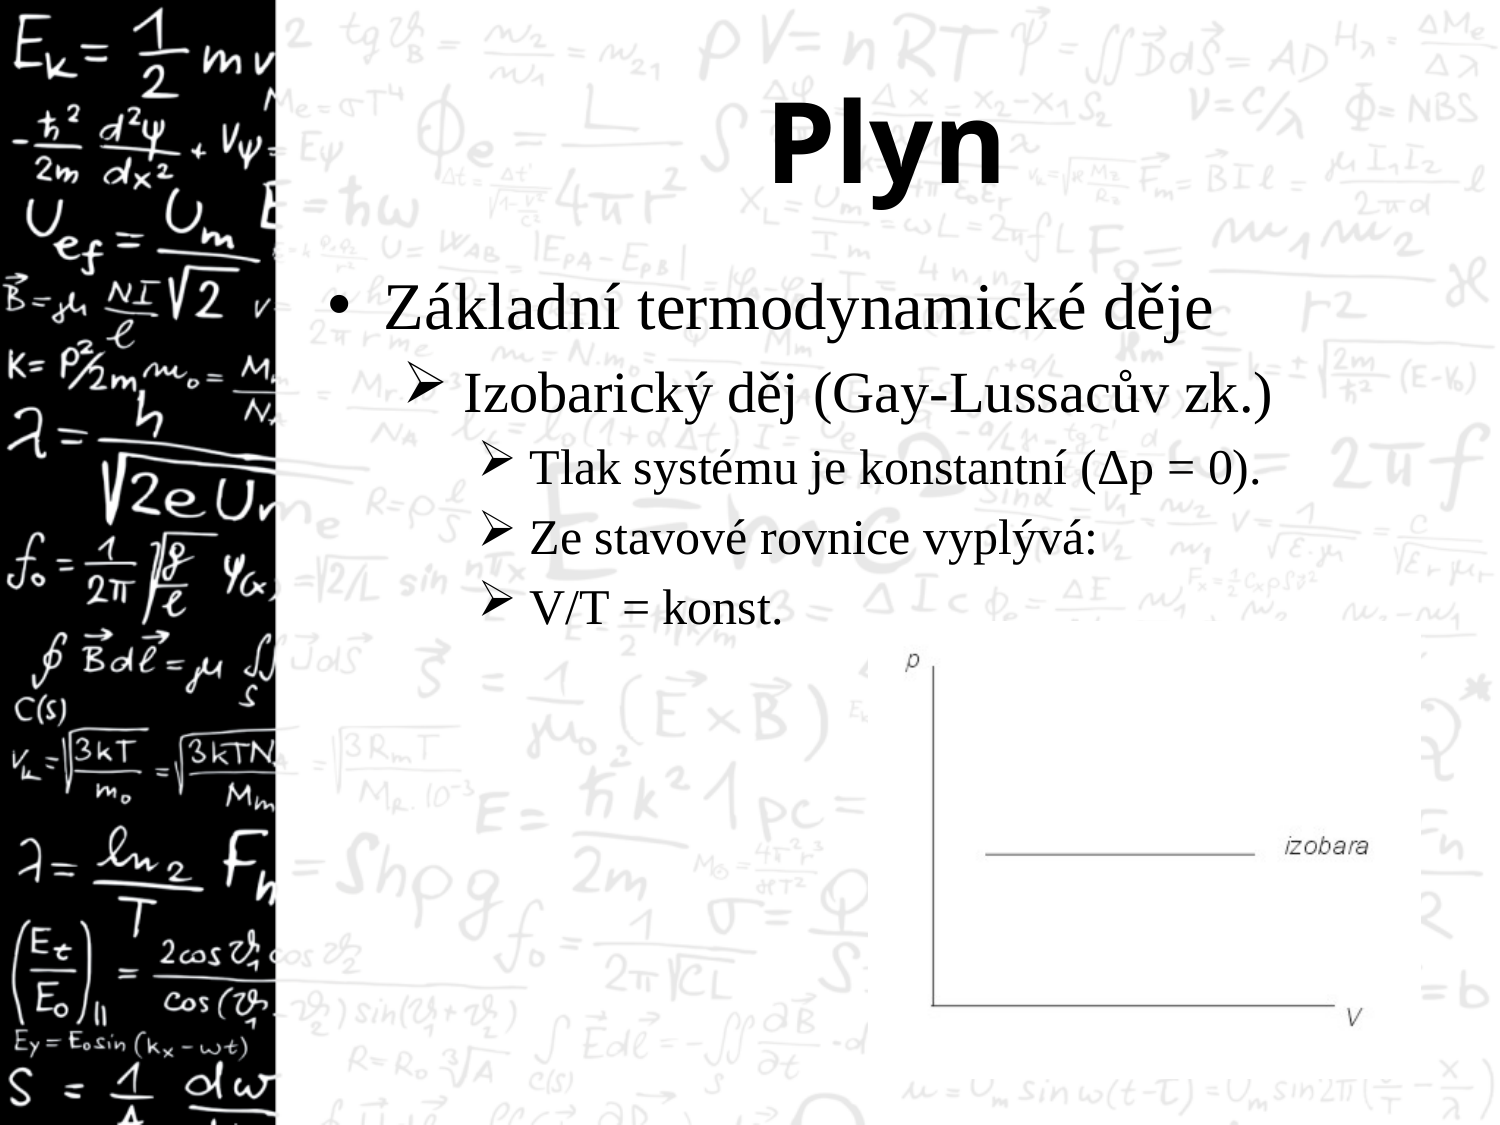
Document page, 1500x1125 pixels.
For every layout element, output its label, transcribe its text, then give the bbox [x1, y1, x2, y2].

list Základní termodynamické děje Izobarický děj (Gay-Lussacův zk.) Tlak systému je konstantní (Δp = 0). Ze stavové rovnice vyplývá: V/T = konst. [312, 255, 1463, 1005]
picture [0, 0, 1500, 1125]
title Plyn [312, 45, 1461, 233]
